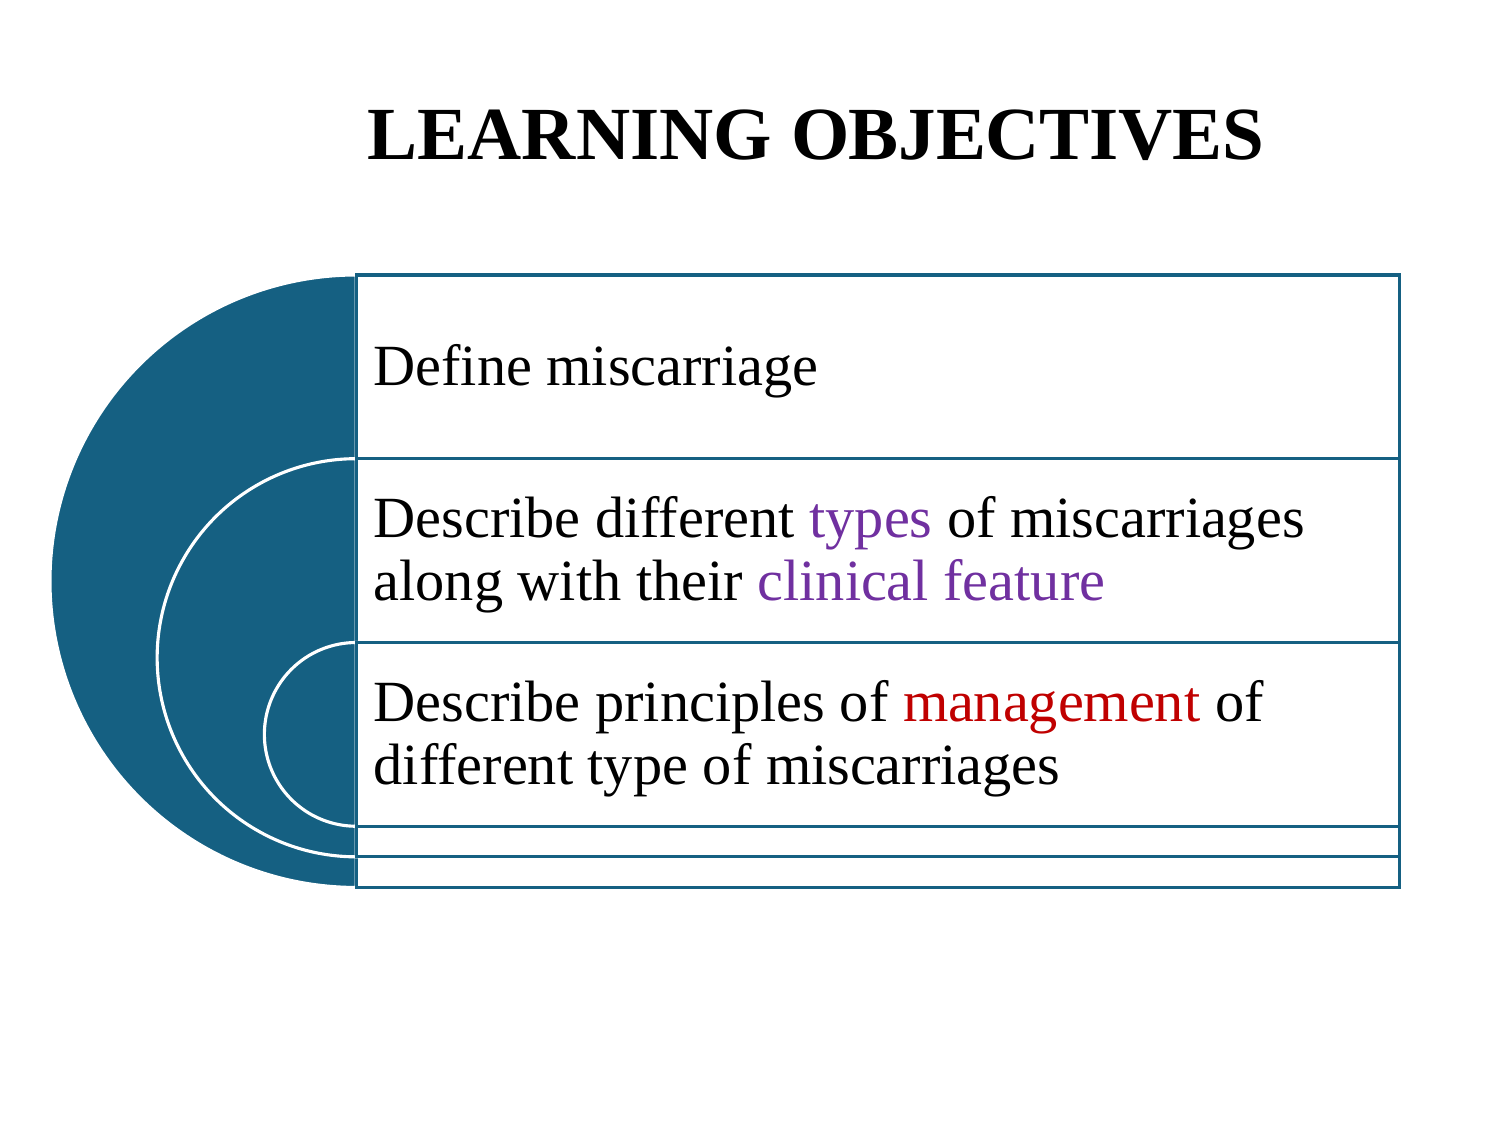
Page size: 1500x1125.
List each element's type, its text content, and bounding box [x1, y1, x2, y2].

title LEARNING OBJECTIVES [275, 33, 1500, 224]
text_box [49, 274, 1401, 888]
